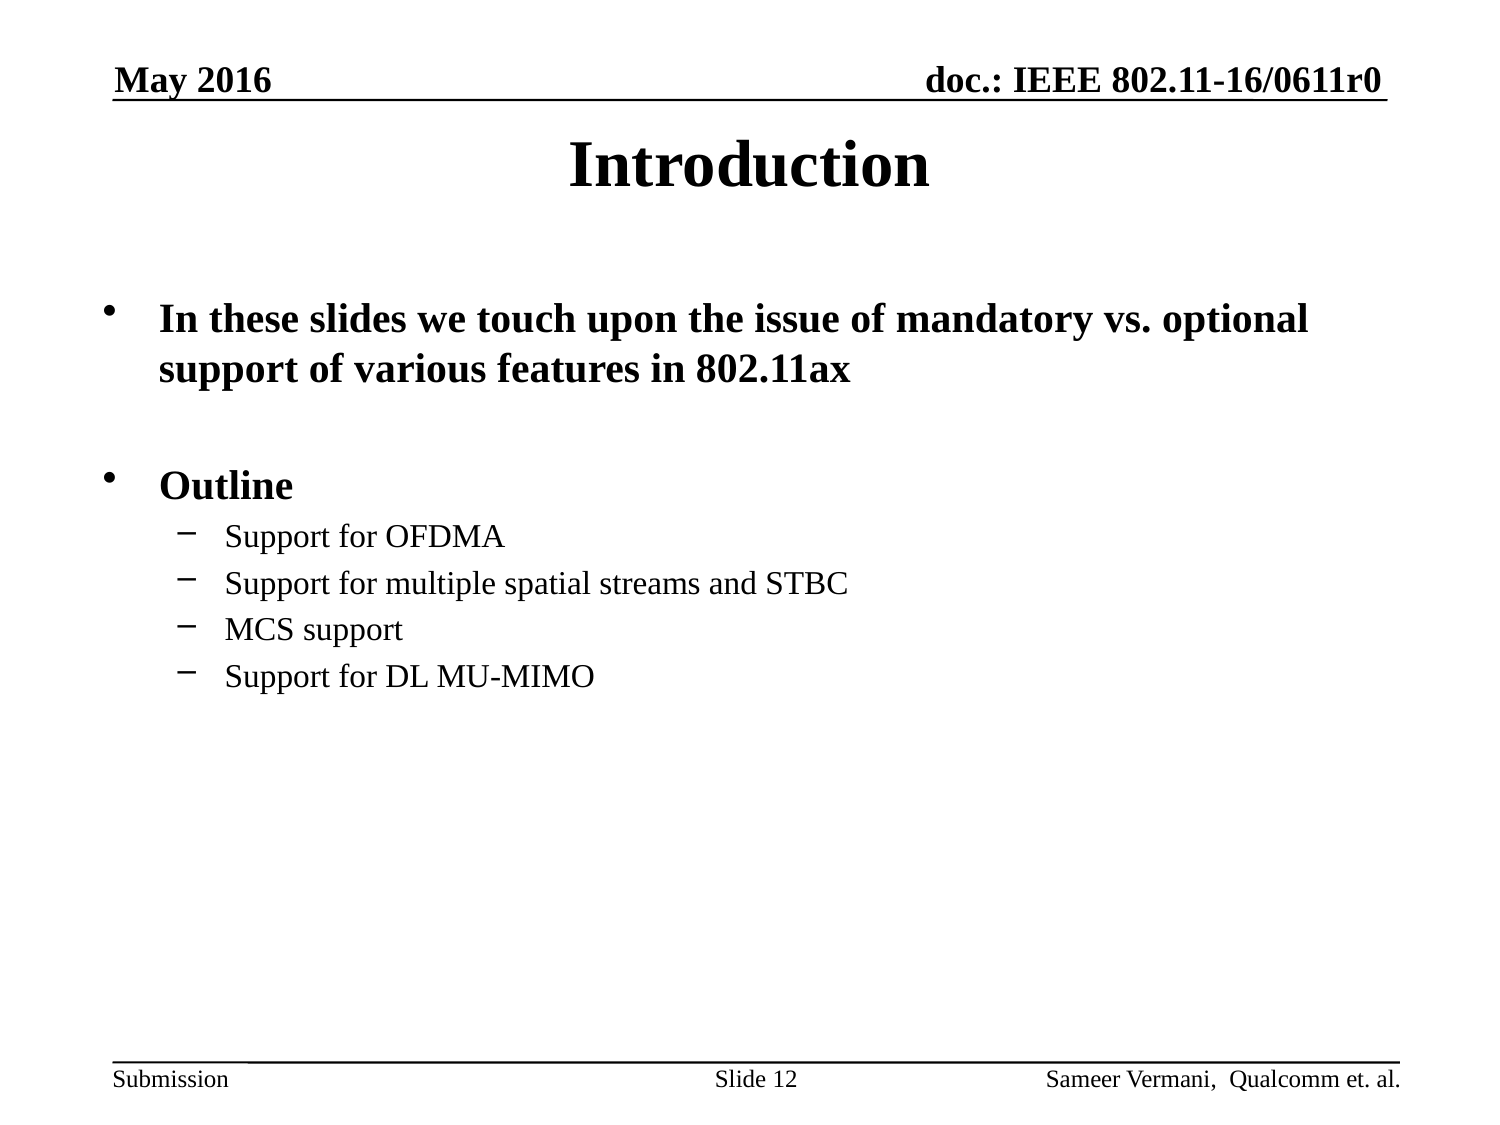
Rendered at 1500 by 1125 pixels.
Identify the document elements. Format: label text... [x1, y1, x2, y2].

footer Sameer Vermani, Qualcomm et. al. [1040, 1061, 1402, 1093]
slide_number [114, 54, 309, 101]
title Introduction [112, 106, 1388, 213]
slide_number Slide 12 [712, 1061, 800, 1093]
list In these slides we touch upon the issue of mandatory vs. optional support of various features in 802.11ax Outline Support for OFDMA Support for multiple spatial streams and STBC MCS support Support for DL MU-MIMO [87, 224, 1425, 1050]
